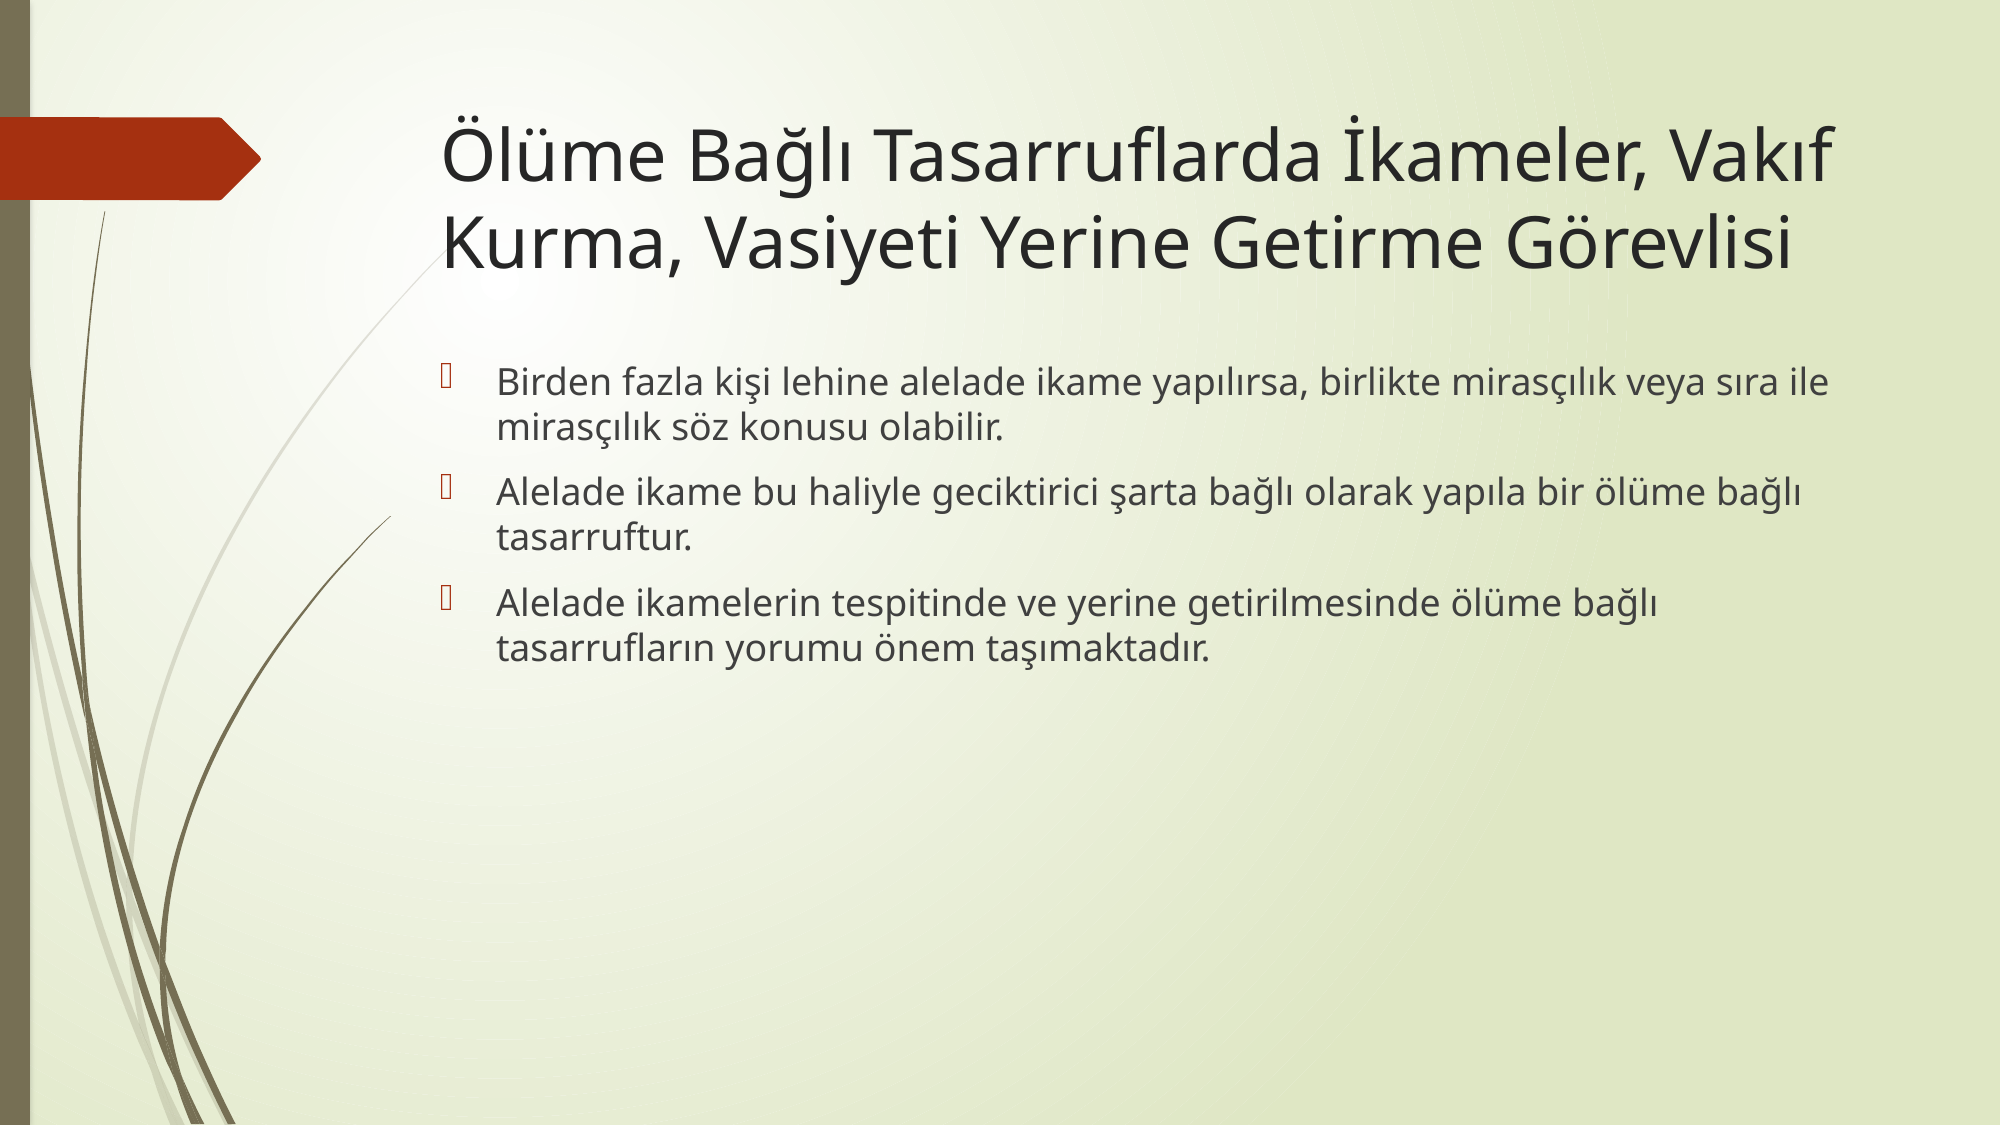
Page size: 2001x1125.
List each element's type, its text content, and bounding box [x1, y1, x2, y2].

title Ölüme Bağlı Tasarruflarda İkameler, Vakıf Kurma, Vasiyeti Yerine Getirme Görevlisi [425, 102, 1888, 313]
list Birden fazla kişi lehine alelade ikame yapılırsa, birlikte mirasçılık veya sıra ile mirasçılık söz konusu olabilir. Alelade ikame bu haliyle geciktirici şarta bağlı olarak yapıla bir ölüme bağlı tasarruftur. Alelade ikamelerin tespitinde ve yerine getirilmesinde ölüme bağlı tasarrufların yorumu önem taşımaktadır. [424, 350, 1888, 970]
